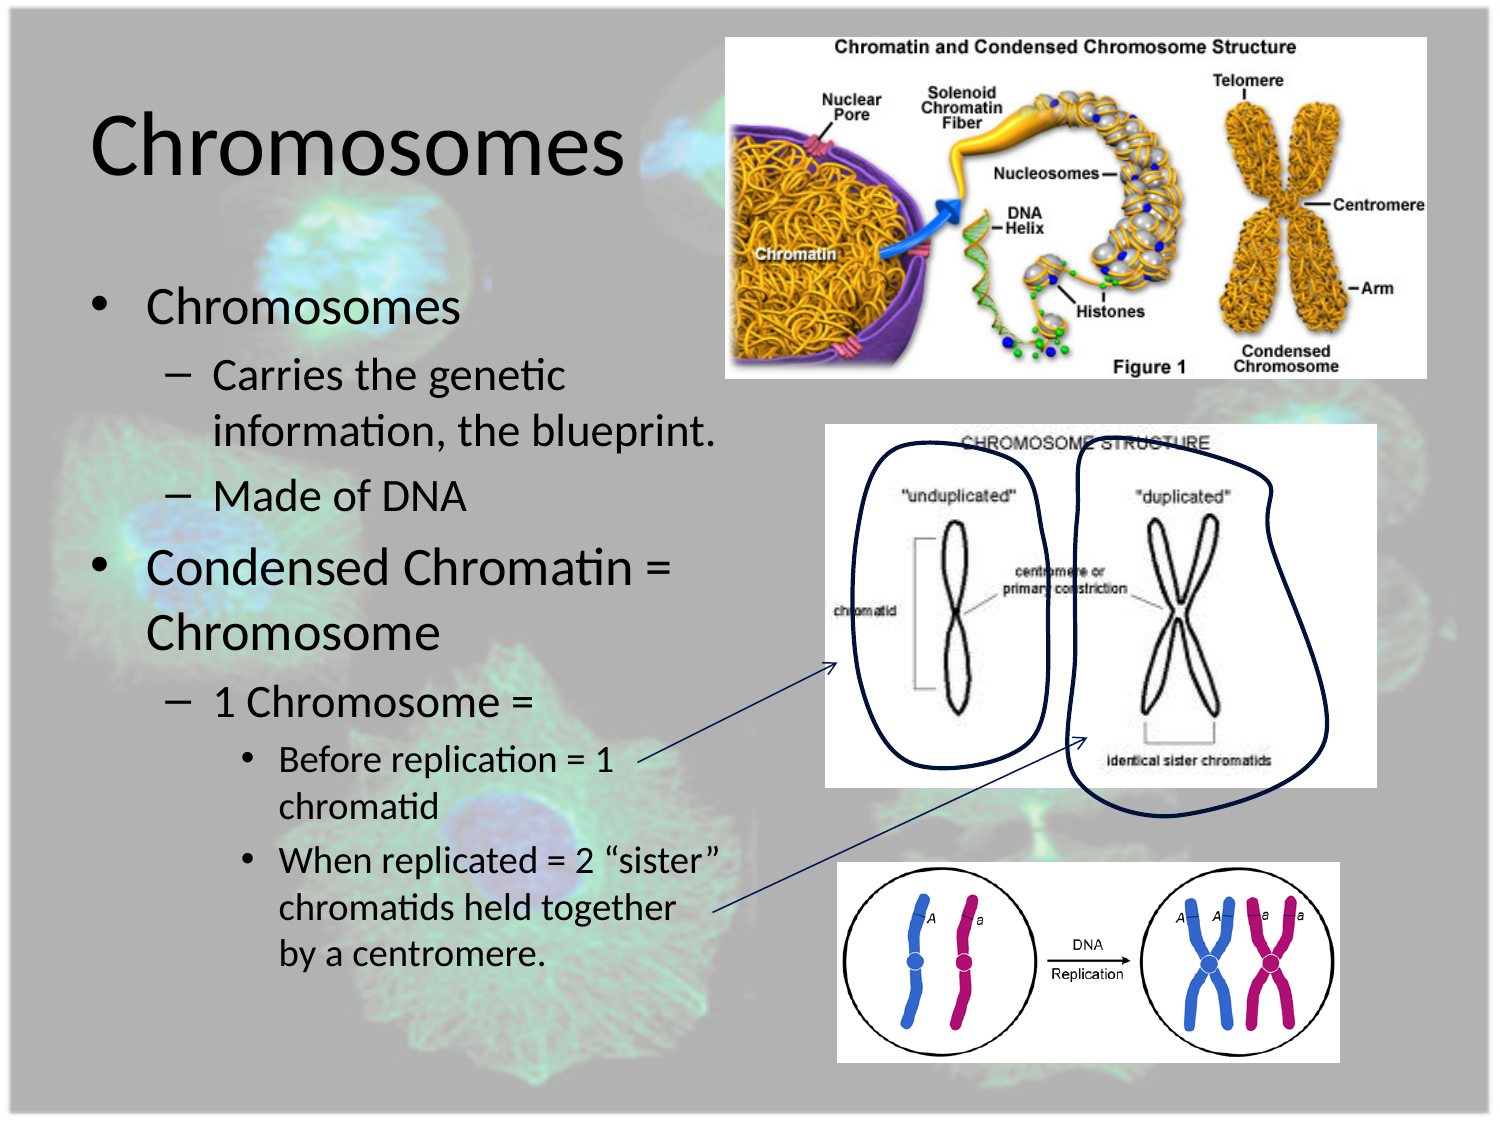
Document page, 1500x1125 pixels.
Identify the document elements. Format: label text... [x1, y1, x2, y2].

picture [824, 424, 1377, 788]
picture [724, 37, 1427, 379]
picture [837, 862, 1340, 1063]
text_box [712, 737, 1088, 913]
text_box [637, 662, 838, 763]
list Chromosomes Carries the genetic information, the blueprint. Made of DNA Condensed Chromatin = Chromosome 1 Chromosome = Before replication = 1 chromatid When replicated = 2 “sister” chromatids held together by a centromere. [75, 262, 738, 1005]
text_box [1092, 796, 1261, 819]
title Chromosomes [75, 45, 719, 233]
